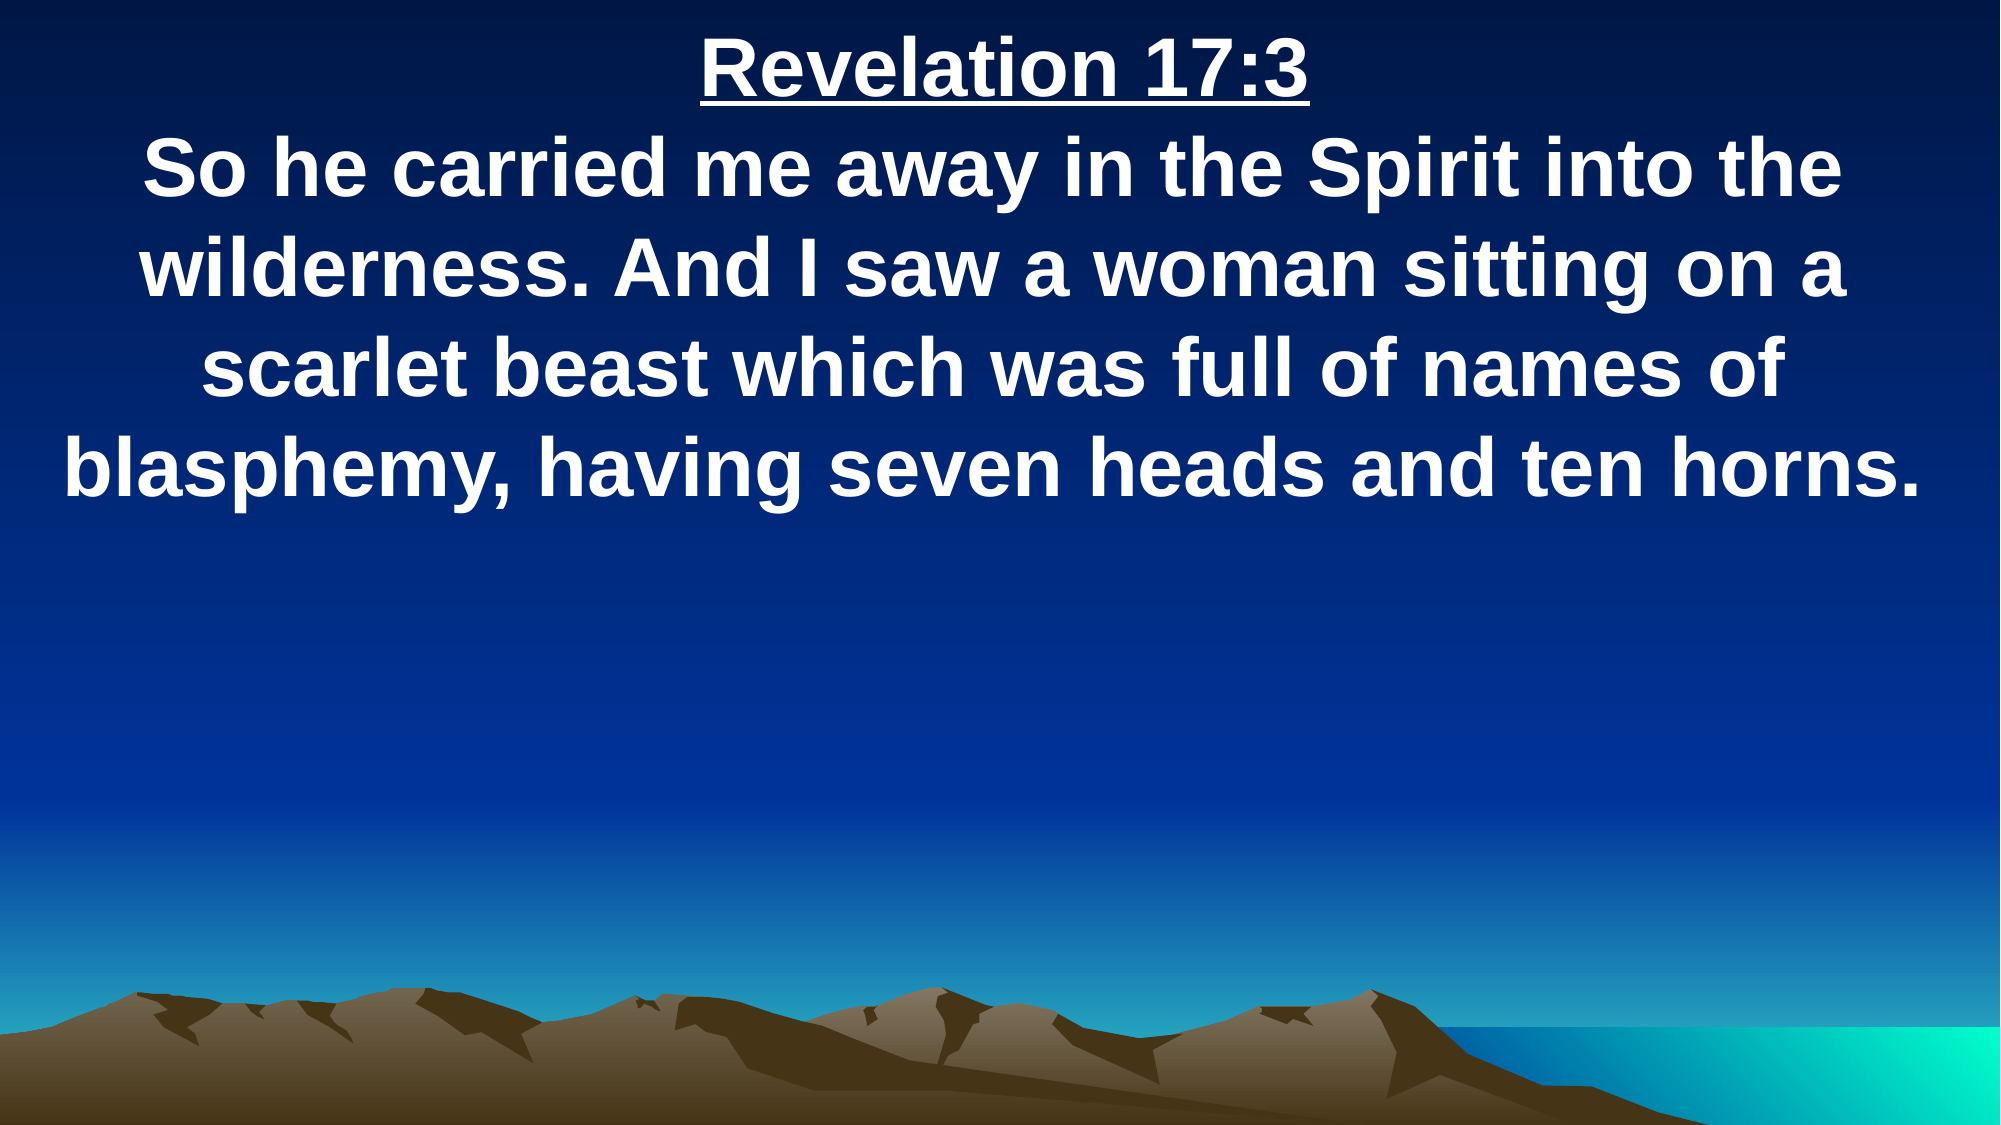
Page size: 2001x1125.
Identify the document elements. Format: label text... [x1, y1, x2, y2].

text_box Revelation 17:3 So he carried me away in the Spirit into the wilderness. And I saw a woman sitting on a scarlet beast which was full of names of blasphemy, having seven heads and ten horns. [24, 5, 1963, 1125]
